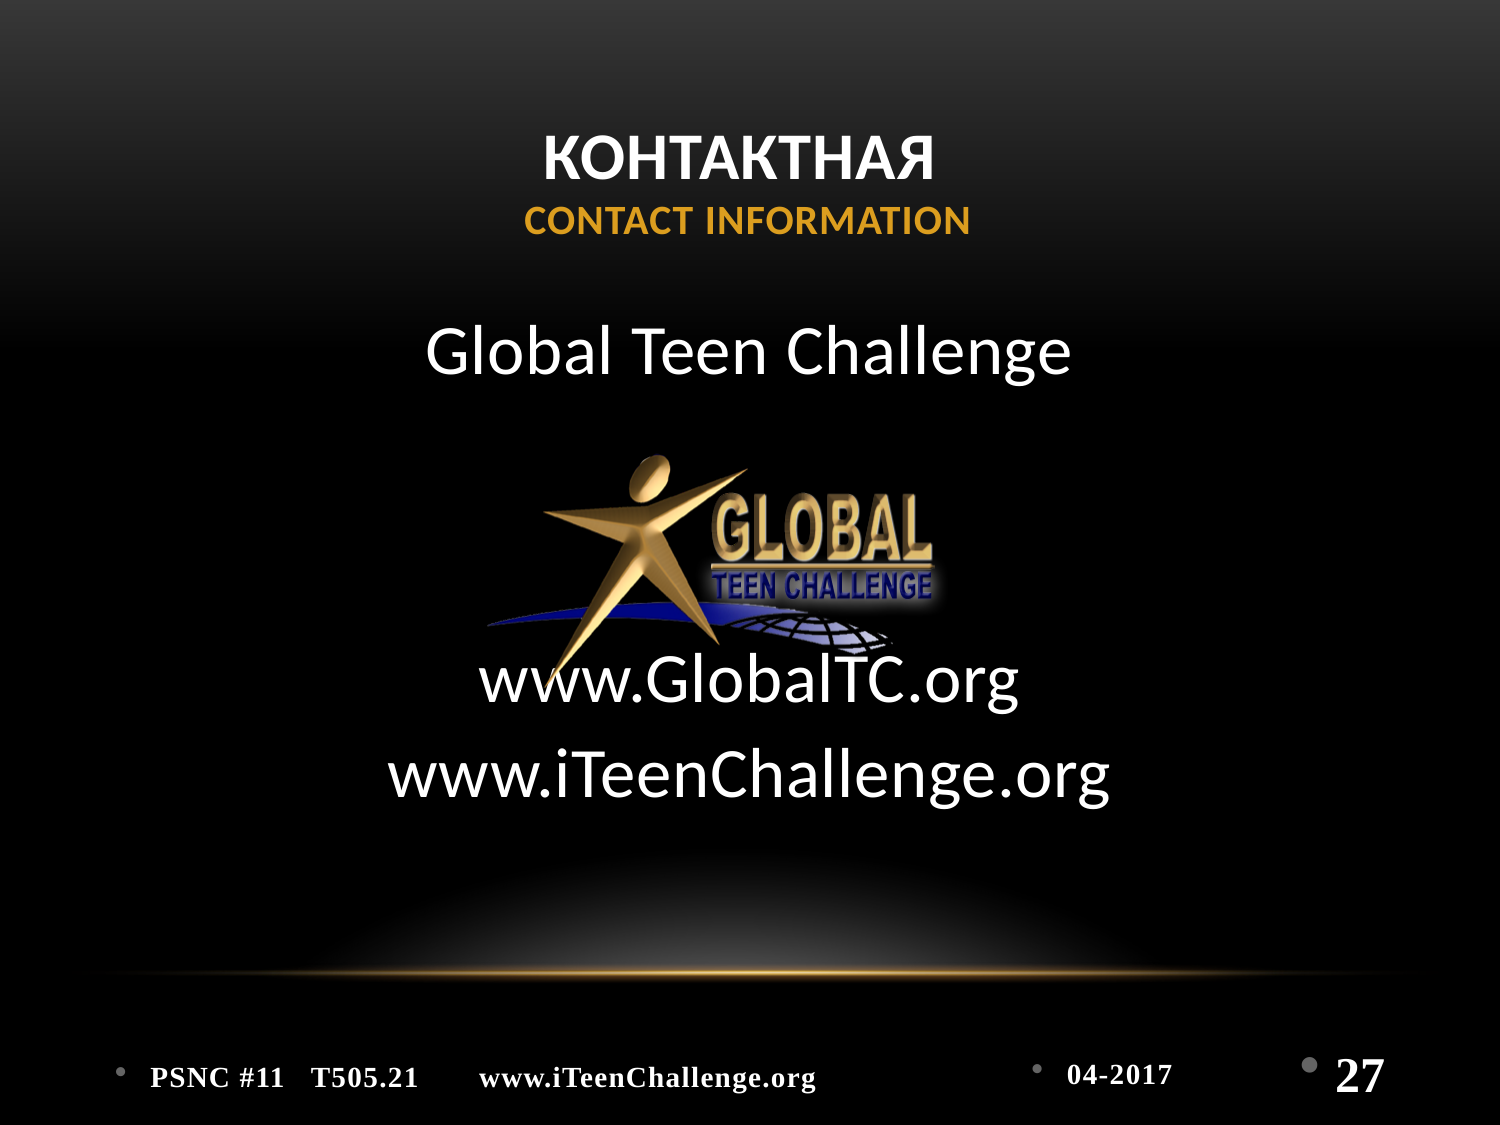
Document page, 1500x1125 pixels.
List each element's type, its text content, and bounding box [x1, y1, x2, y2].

footer PSNC #11 T505.21 www.iTeenChallenge.org [99, 1050, 900, 1103]
list Global Teen Challenge www.GlobalTC.org www.iTeenChallenge.org [75, 312, 1425, 850]
picture [0, 0, 1500, 1125]
slide_number 27 [1237, 1042, 1400, 1103]
title КОНТАКТНАЯ CONTACT INFORMATION [85, 62, 1411, 250]
slide_number 04-2017 [937, 1042, 1188, 1103]
